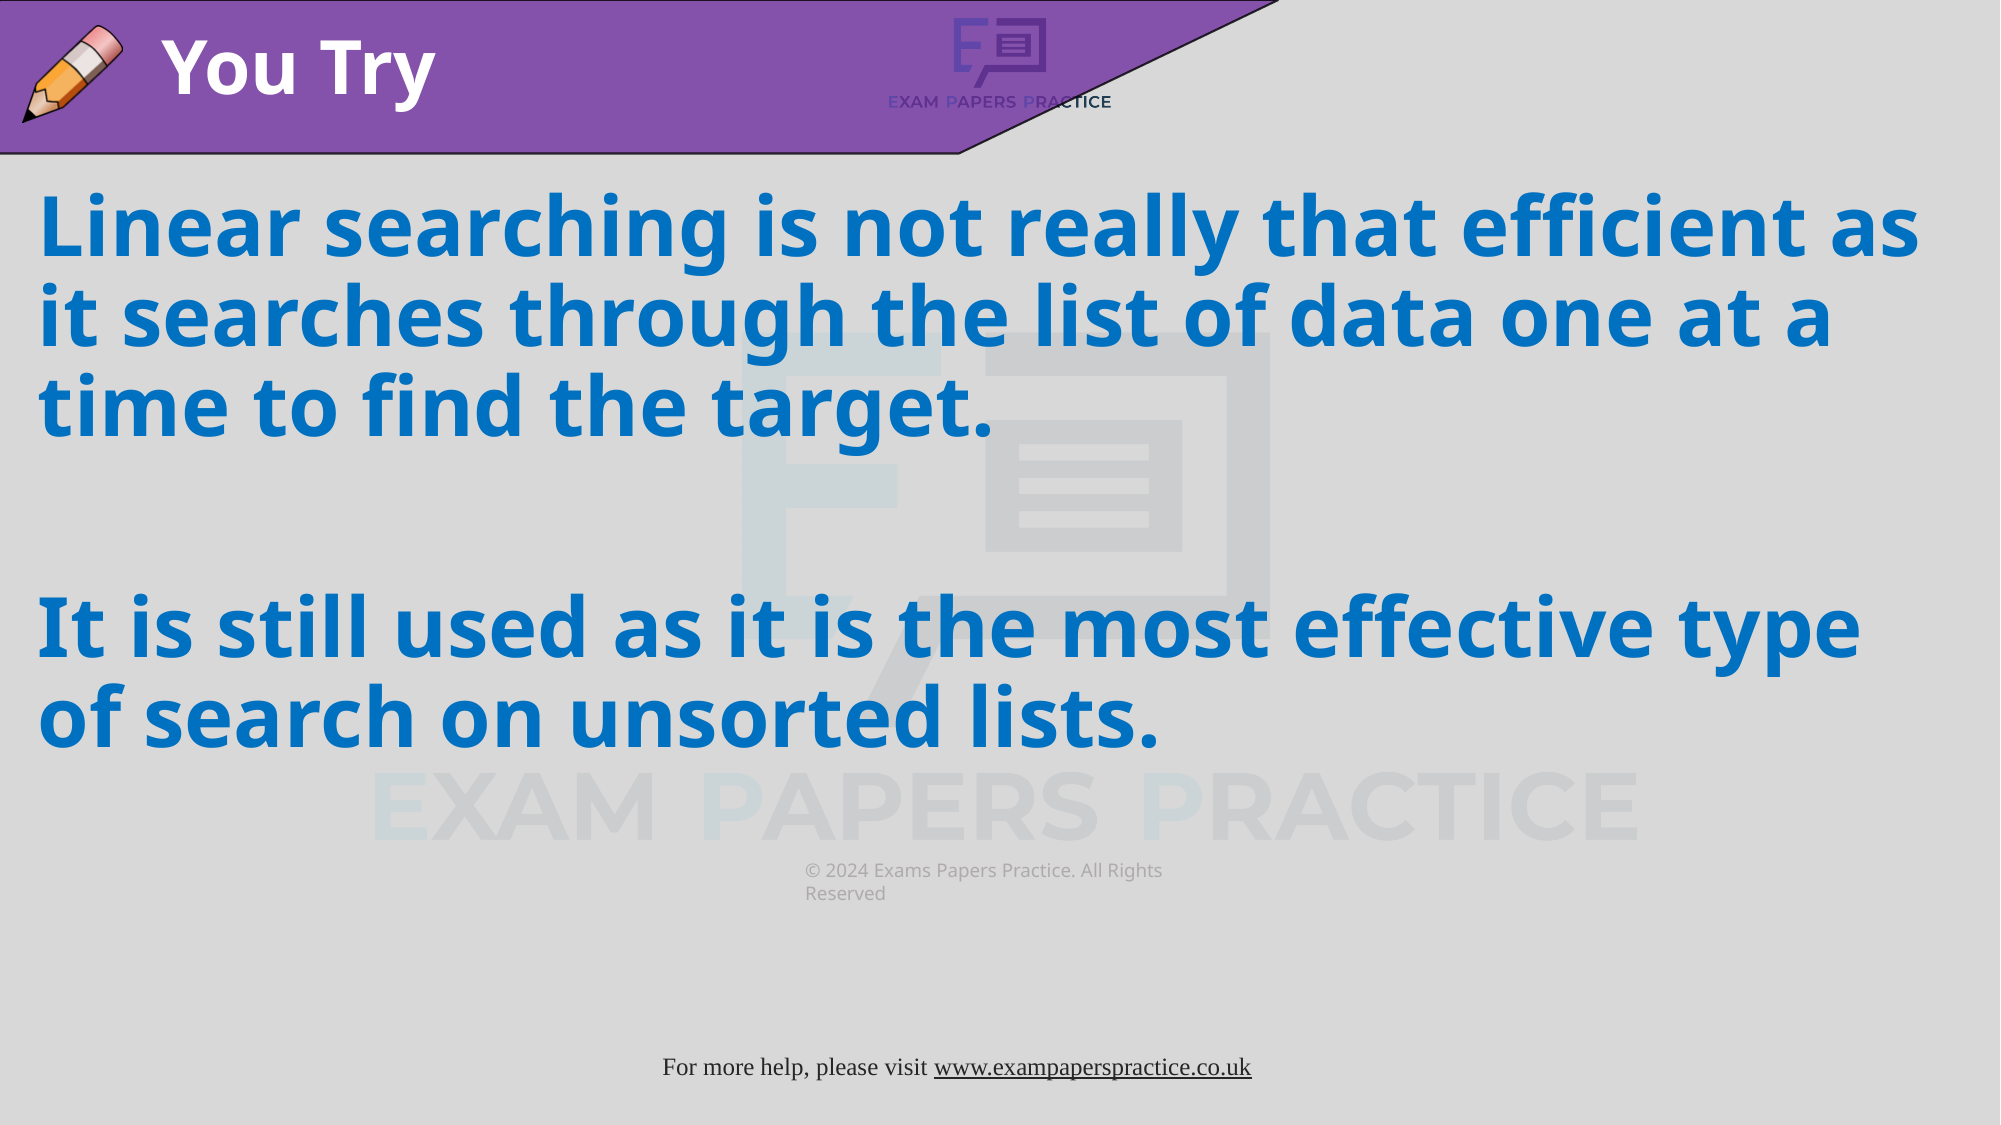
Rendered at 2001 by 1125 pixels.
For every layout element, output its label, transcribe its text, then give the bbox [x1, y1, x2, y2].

list Linear searching is not really that efficient as it searches through the list of data one at a time to find the target. It is still used as it is the most effective type of search on unsorted lists. [22, 176, 1974, 1120]
picture [22, 25, 123, 123]
list You Try [146, 22, 960, 134]
